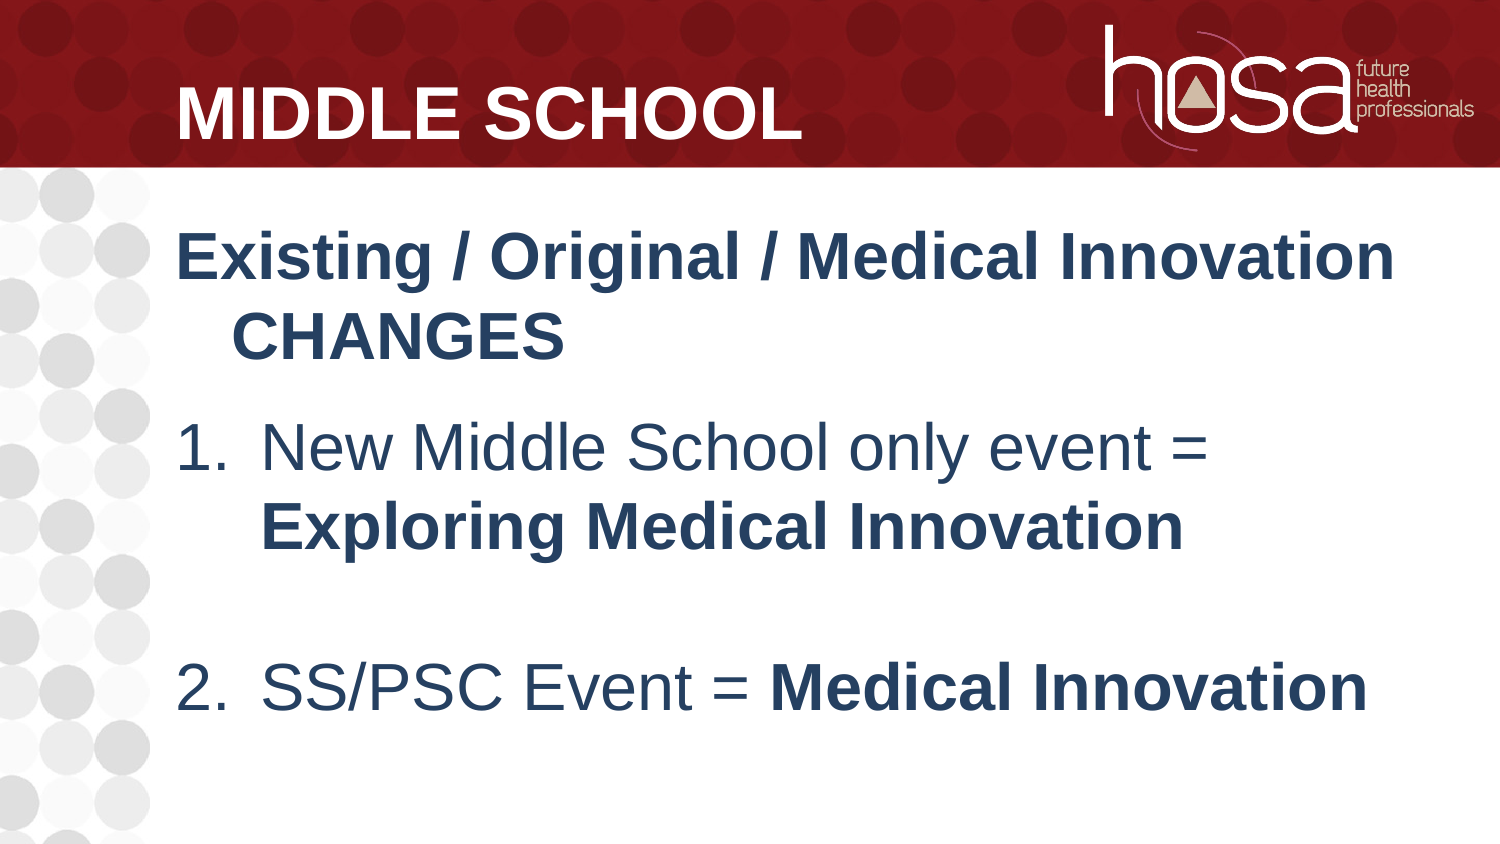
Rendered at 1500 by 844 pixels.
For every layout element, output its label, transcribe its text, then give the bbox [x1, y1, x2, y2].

picture [0, 0, 1500, 844]
subtitle Existing / Original / Medical Innovation CHANGES New Middle School only event = Exploring Medical Innovation SS/PSC Event = Medical Innovation [160, 205, 1415, 783]
title Middle School [160, 40, 1083, 143]
